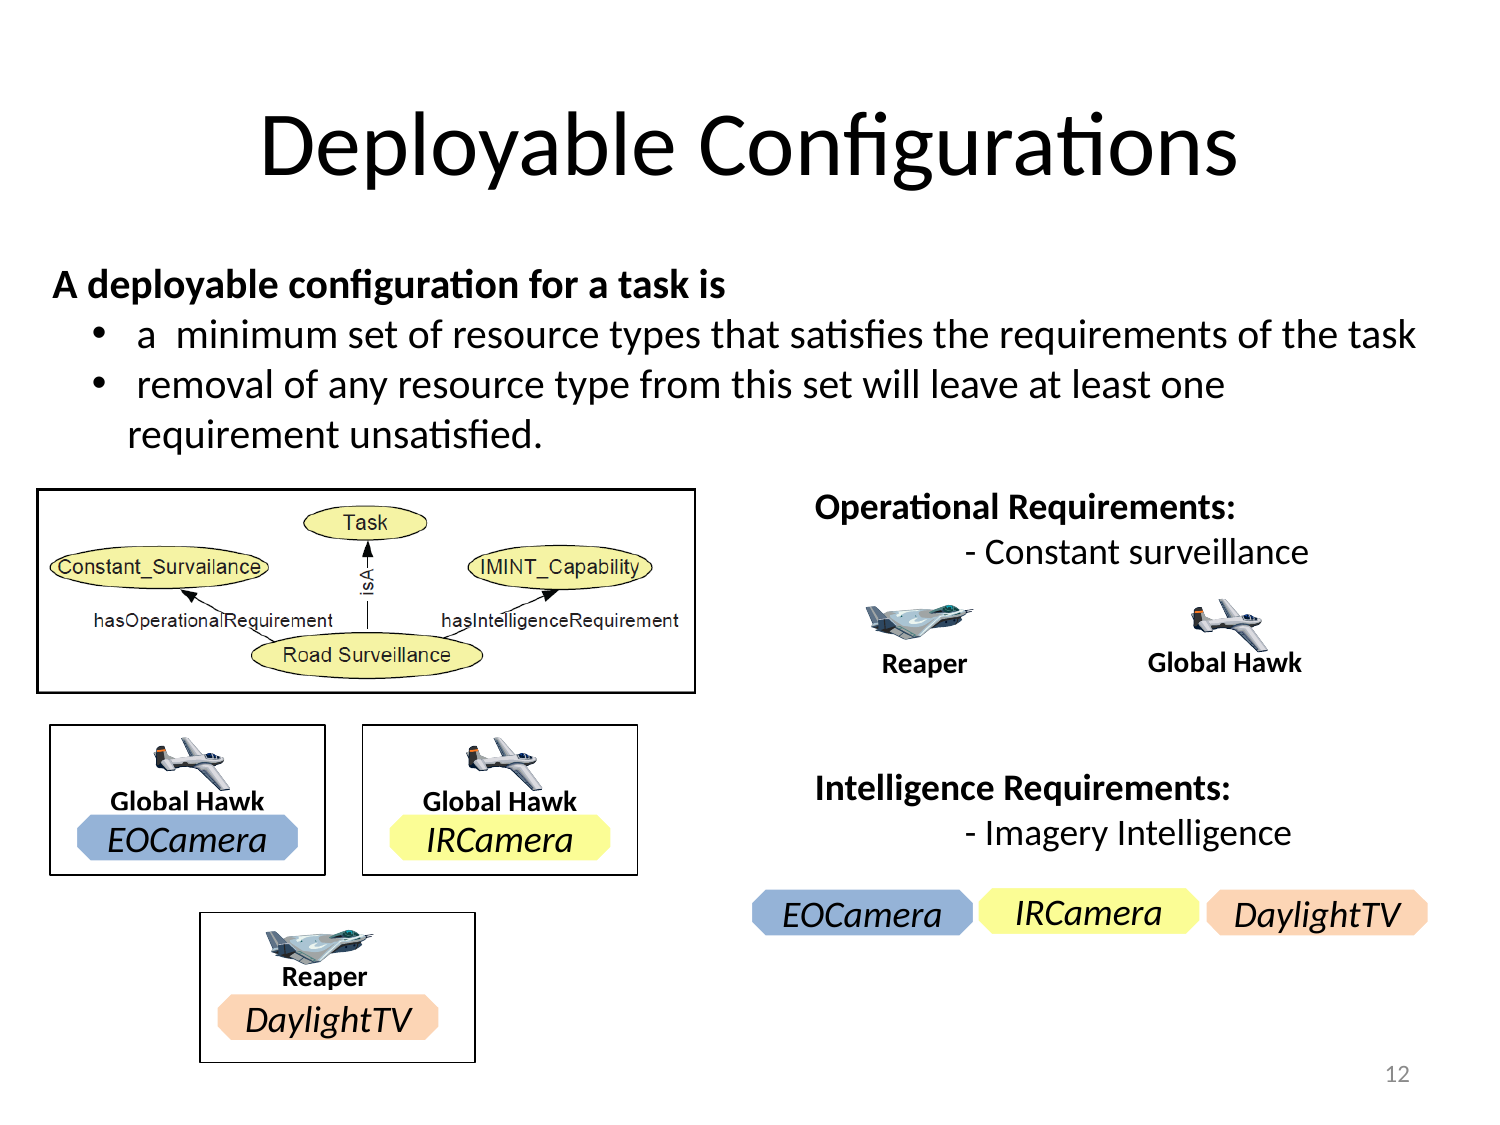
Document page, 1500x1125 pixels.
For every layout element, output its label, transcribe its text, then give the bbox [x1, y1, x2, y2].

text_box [199, 912, 476, 1063]
slide_number 12 [1074, 1042, 1425, 1103]
text_box A deployable configuration for a task is a minimum set of resource types that satisfies the requirements of the task removal of any resource type from this set will leave at least one requirement unsatisfied. [37, 249, 1450, 465]
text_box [362, 724, 638, 876]
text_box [49, 724, 326, 876]
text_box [799, 474, 1438, 688]
picture [24, 474, 703, 701]
title Deployable Configurations [75, 45, 1425, 233]
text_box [749, 710, 1463, 938]
